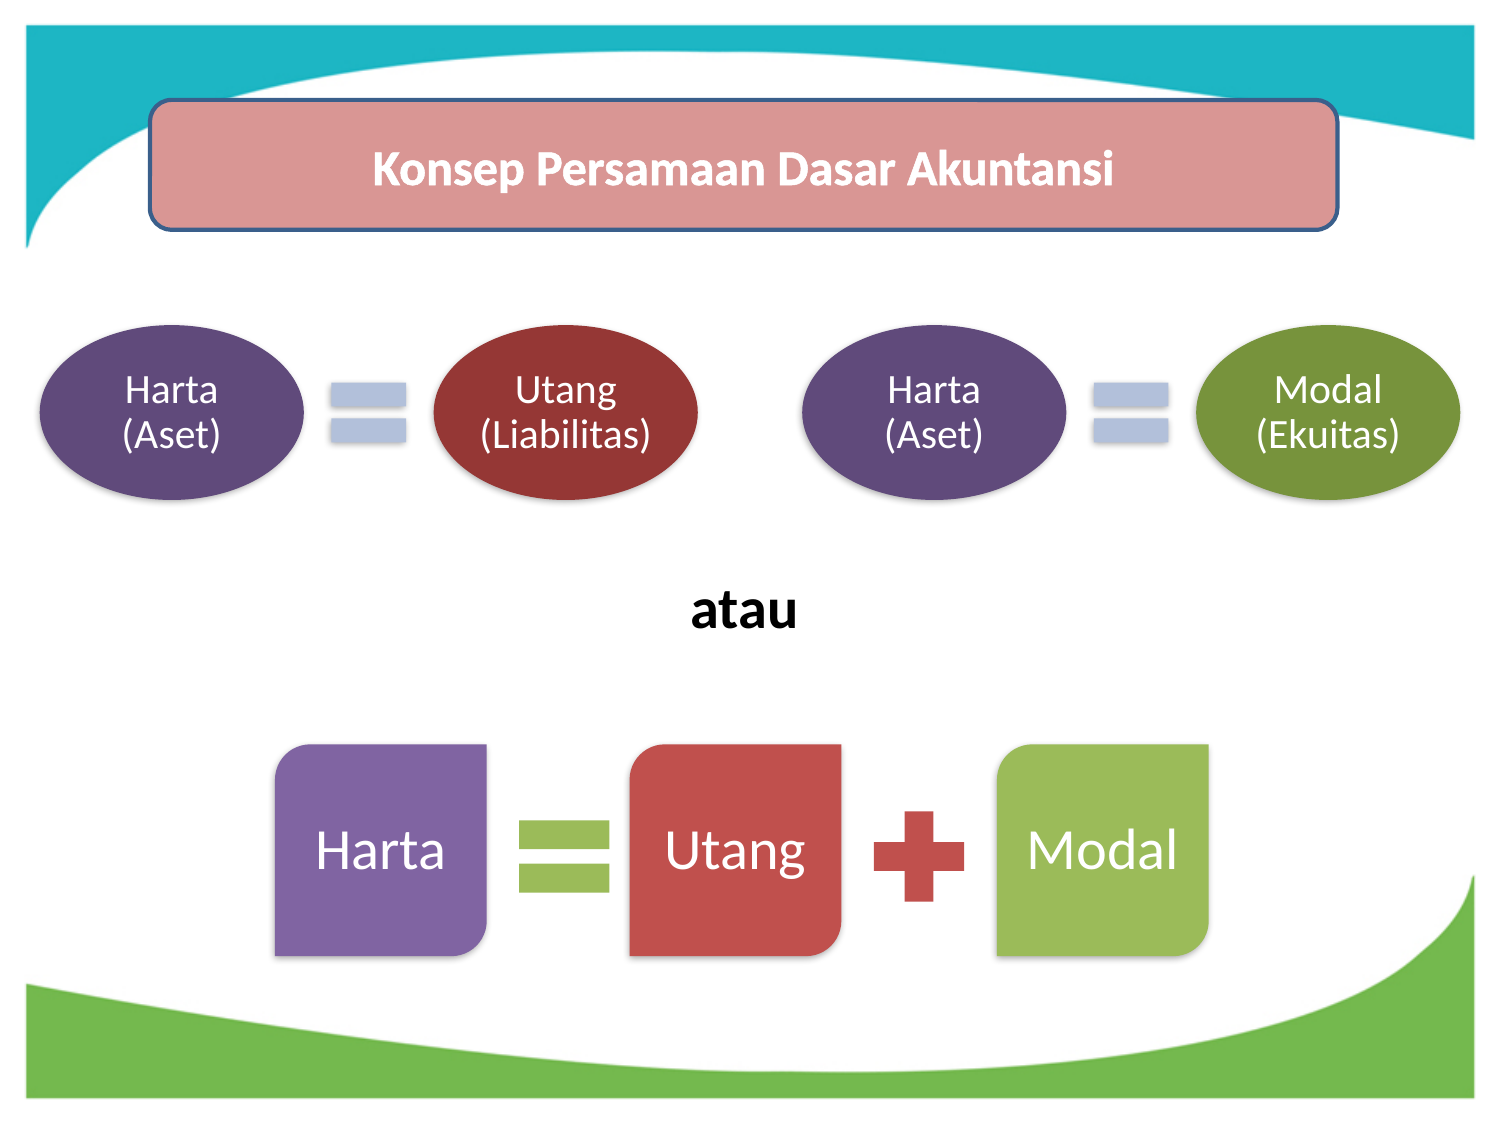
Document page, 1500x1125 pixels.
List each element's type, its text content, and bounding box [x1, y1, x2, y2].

text_box atau [675, 562, 814, 648]
picture [0, 501, 1500, 1125]
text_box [274, 687, 1226, 1013]
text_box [687, 324, 1500, 501]
picture [0, 0, 1500, 324]
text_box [0, 324, 686, 501]
text_box Konsep Persamaan Dasar Akuntansi [147, 97, 1340, 232]
